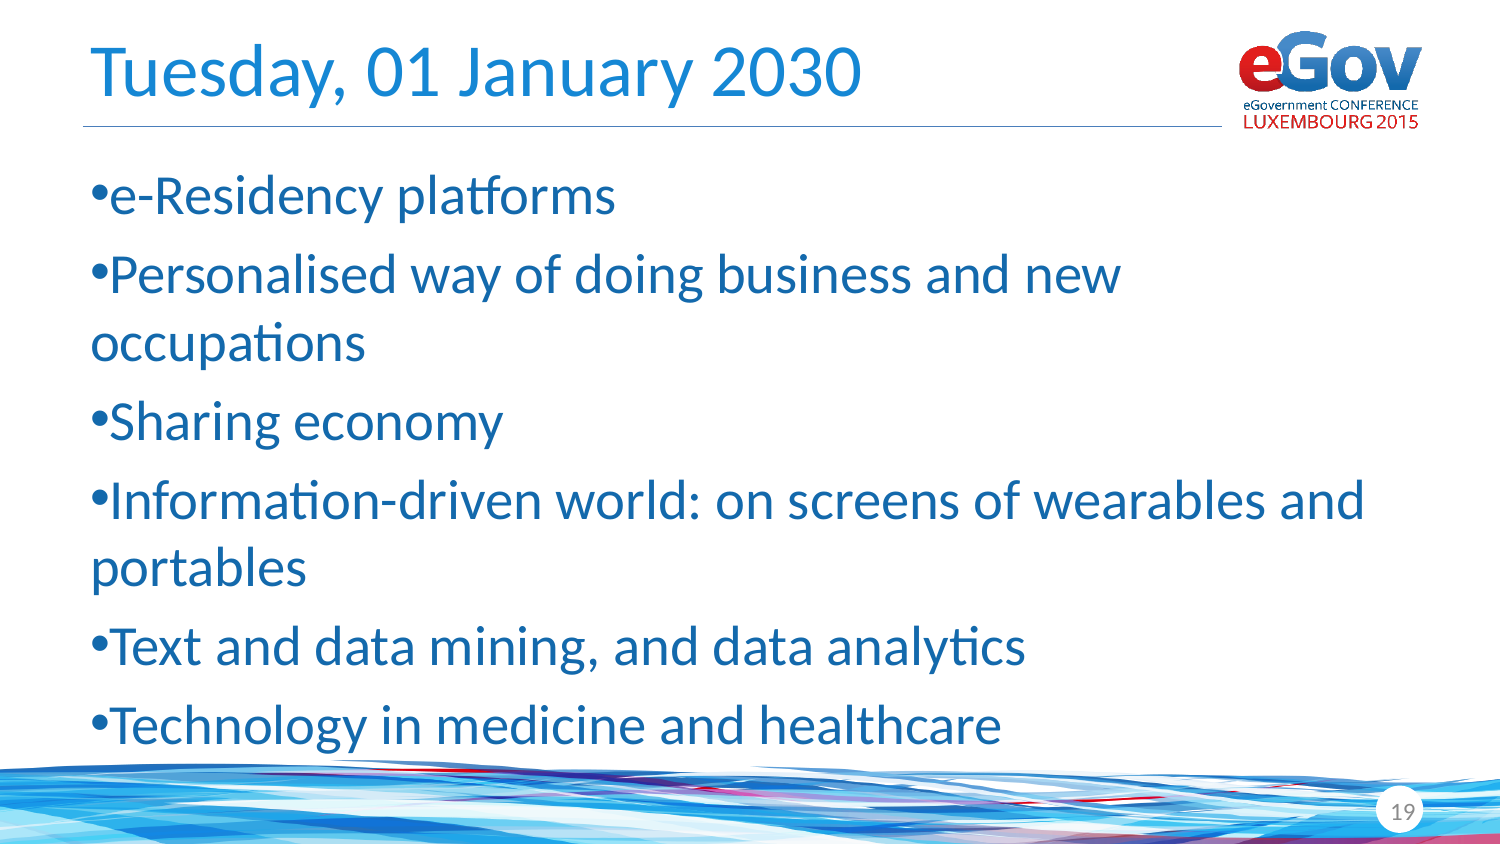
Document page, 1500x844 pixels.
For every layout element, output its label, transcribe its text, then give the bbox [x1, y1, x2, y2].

title Tuesday, 01 January 2030 [75, 0, 1425, 138]
picture [0, 0, 1500, 844]
slide_number 19 [1080, 788, 1431, 833]
list e-Residency platforms Personalised way of doing business and new occupations Sharing economy Information-driven world: on screens of wearables and portables Text and data mining, and data analytics Technology in medicine and healthcare [75, 150, 1425, 765]
